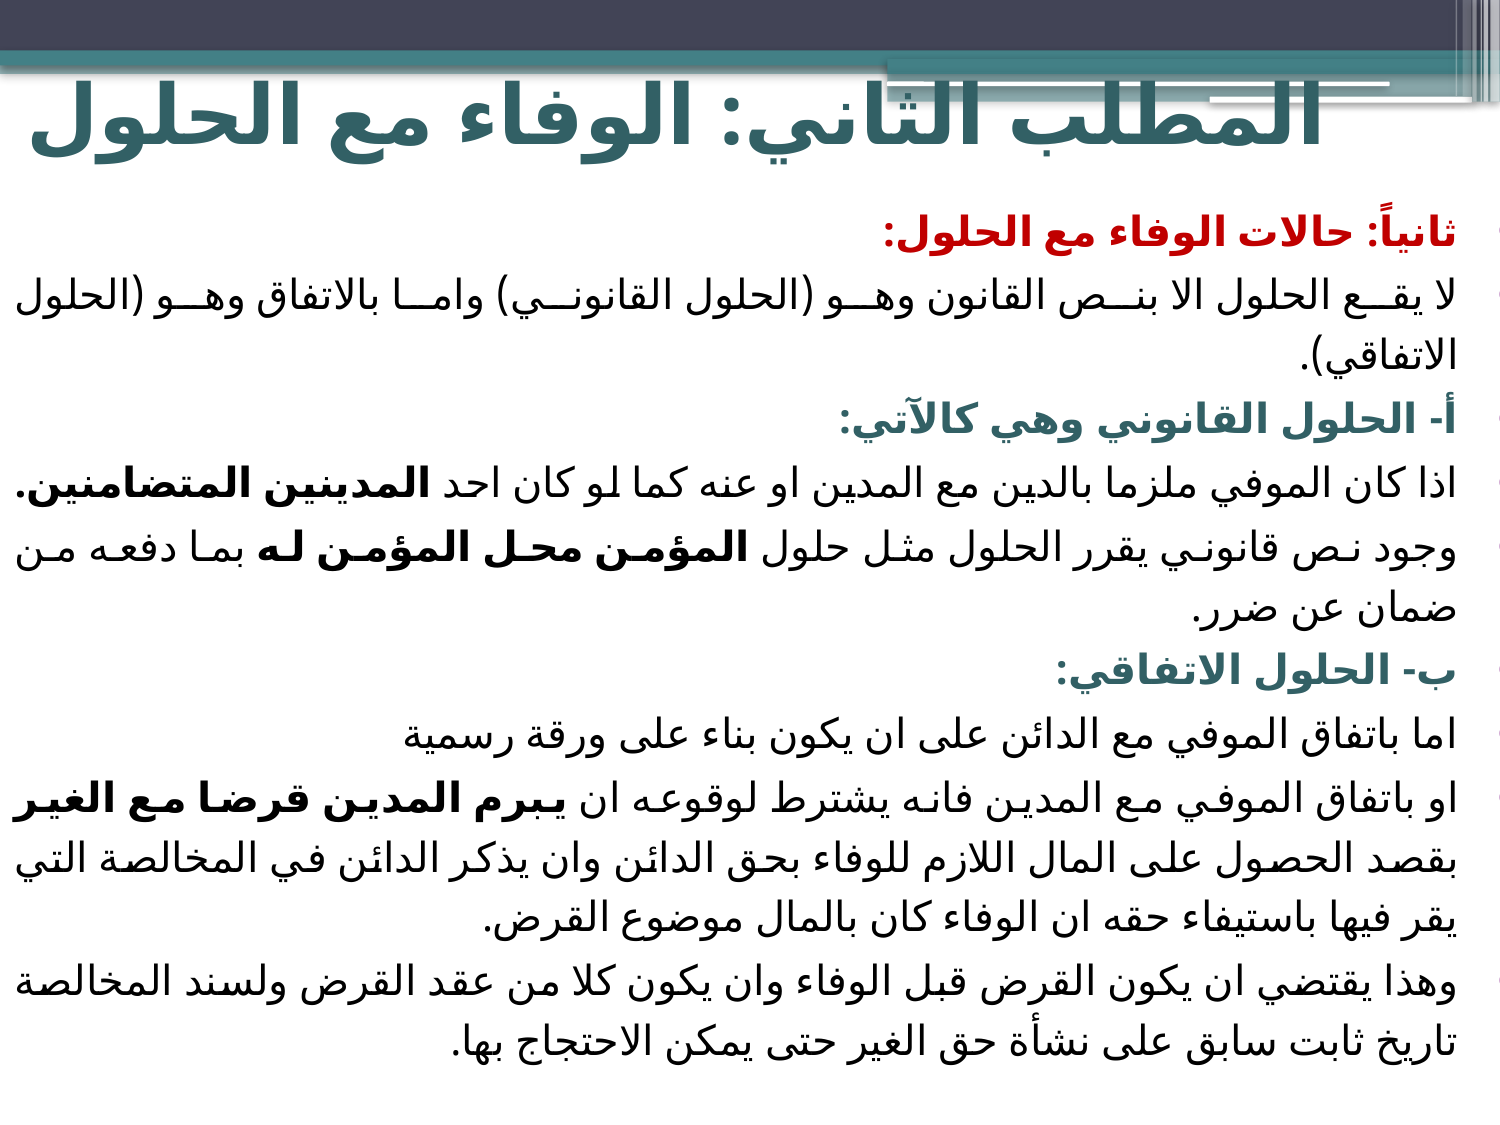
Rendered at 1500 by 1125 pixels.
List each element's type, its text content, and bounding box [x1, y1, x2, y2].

title المطلب الثاني: الوفاء مع الحلول [11, 24, 1362, 187]
list ثانياً: حالات الوفاء مع الحلول: لا يقع الحلول الا بنص القانون وهو (الحلول القانوني) واما بالاتفاق وهو (الحلول الاتفاقي). أ- الحلول القانوني وهي كالآتي: اذا كان الموفي ملزما بالدين مع المدين او عنه كما لو كان احد المدينين المتضامنين. وجود نص قانوني يقرر الحلول مثل حلول المؤمن محل المؤمن له بما دفعه من ضمان عن ضرر. ب- الحلول الاتفاقي: اما باتفاق الموفي مع الدائن على ان يكون بناء على ورقة رسمية او باتفاق الموفي مع المدين فانه يشترط لوقوعه ان يبرم المدين قرضا مع الغير بقصد الحصول على المال اللازم للوفاء بحق الدائن وان يذكر الدائن في المخالصة التي يقر فيها باستيفاء حقه ان الوفاء كان بالمال موضوع القرض. وهذا يقتضي ان يكون القرض قبل الوفاء وان يكون كلا من عقد القرض ولسند المخالصة تاريخ ثابت سابق على نشأة حق الغير حتى يمكن الاحتجاج بها. [0, 187, 1500, 1125]
